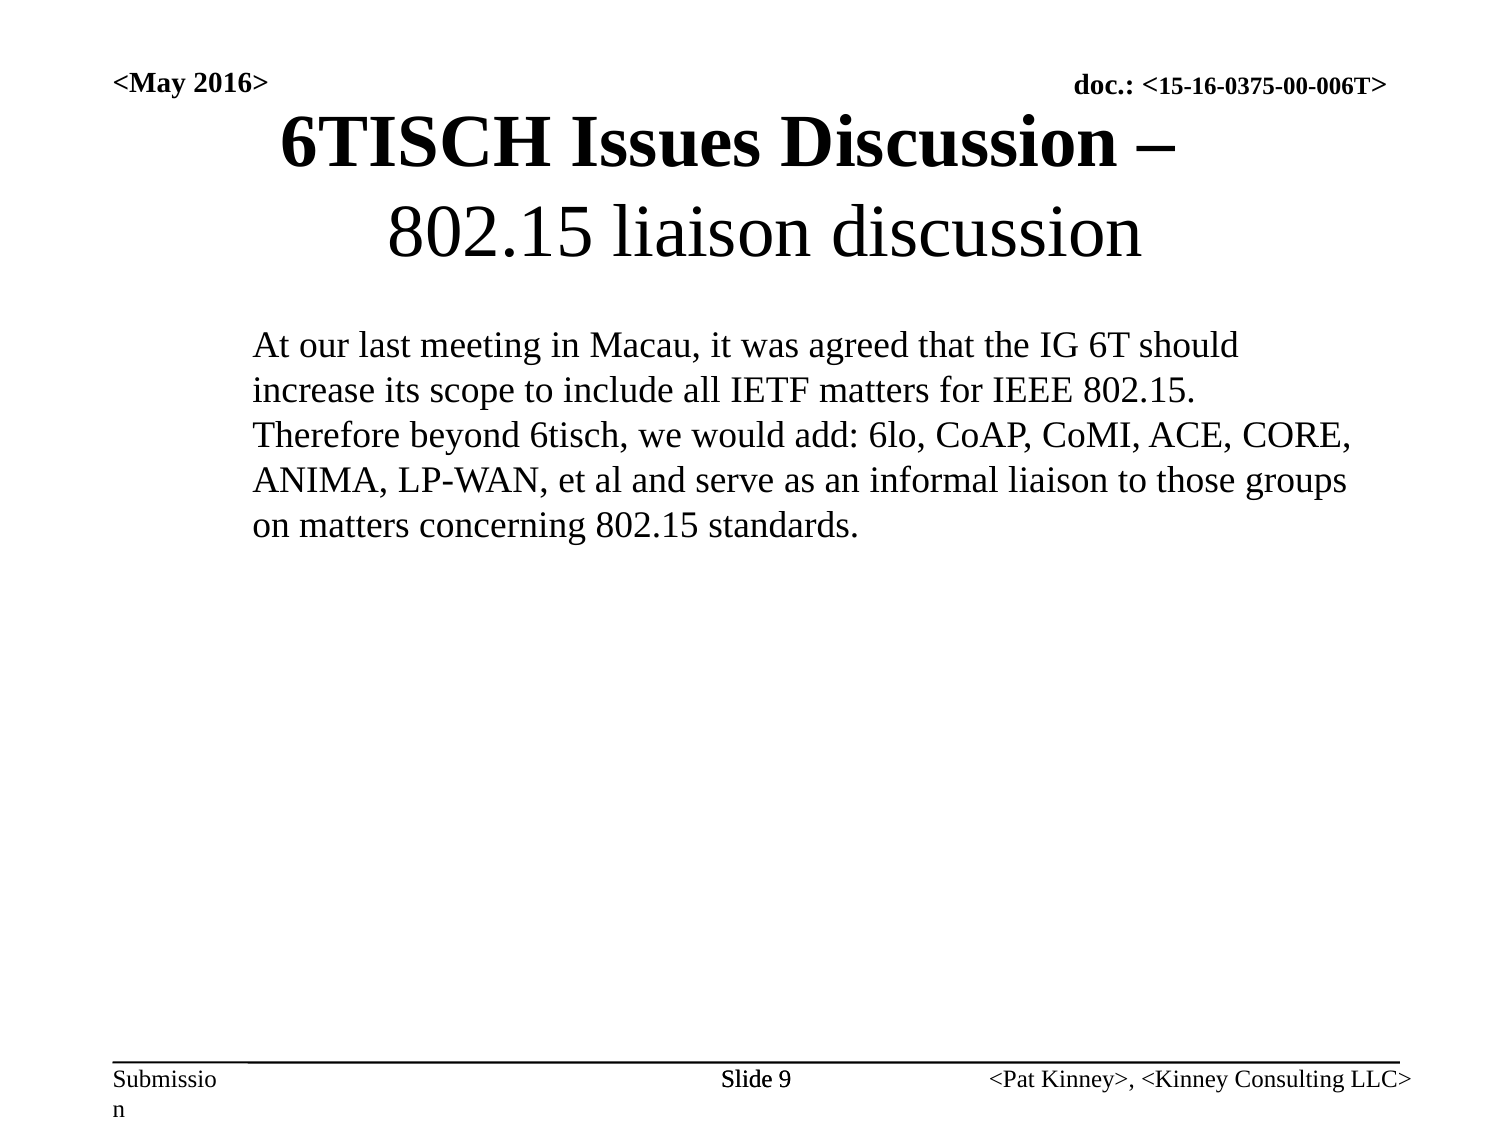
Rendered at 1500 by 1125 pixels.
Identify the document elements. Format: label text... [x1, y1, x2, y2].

footer <Pat Kinney>, <Kinney Consulting LLC> [899, 1061, 1413, 1093]
text_box Slide 9 [675, 1062, 838, 1093]
title 6TISCH Issues Discussion – 802.15 liaison discussion [0, 99, 1350, 263]
text_box At our last meeting in Macau, it was agreed that the IG 6T should increase its scope to include all IETF matters for IEEE 802.15. Therefore beyond 6tisch, we would add: 6lo, CoAP, CoMI, ACE, CORE, ANIMA, LP-WAN, et al and serve as an informal liaison to those groups on matters concerning 802.15 standards. [237, 312, 1388, 553]
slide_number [112, 62, 376, 99]
text_box [24, 224, 1075, 525]
